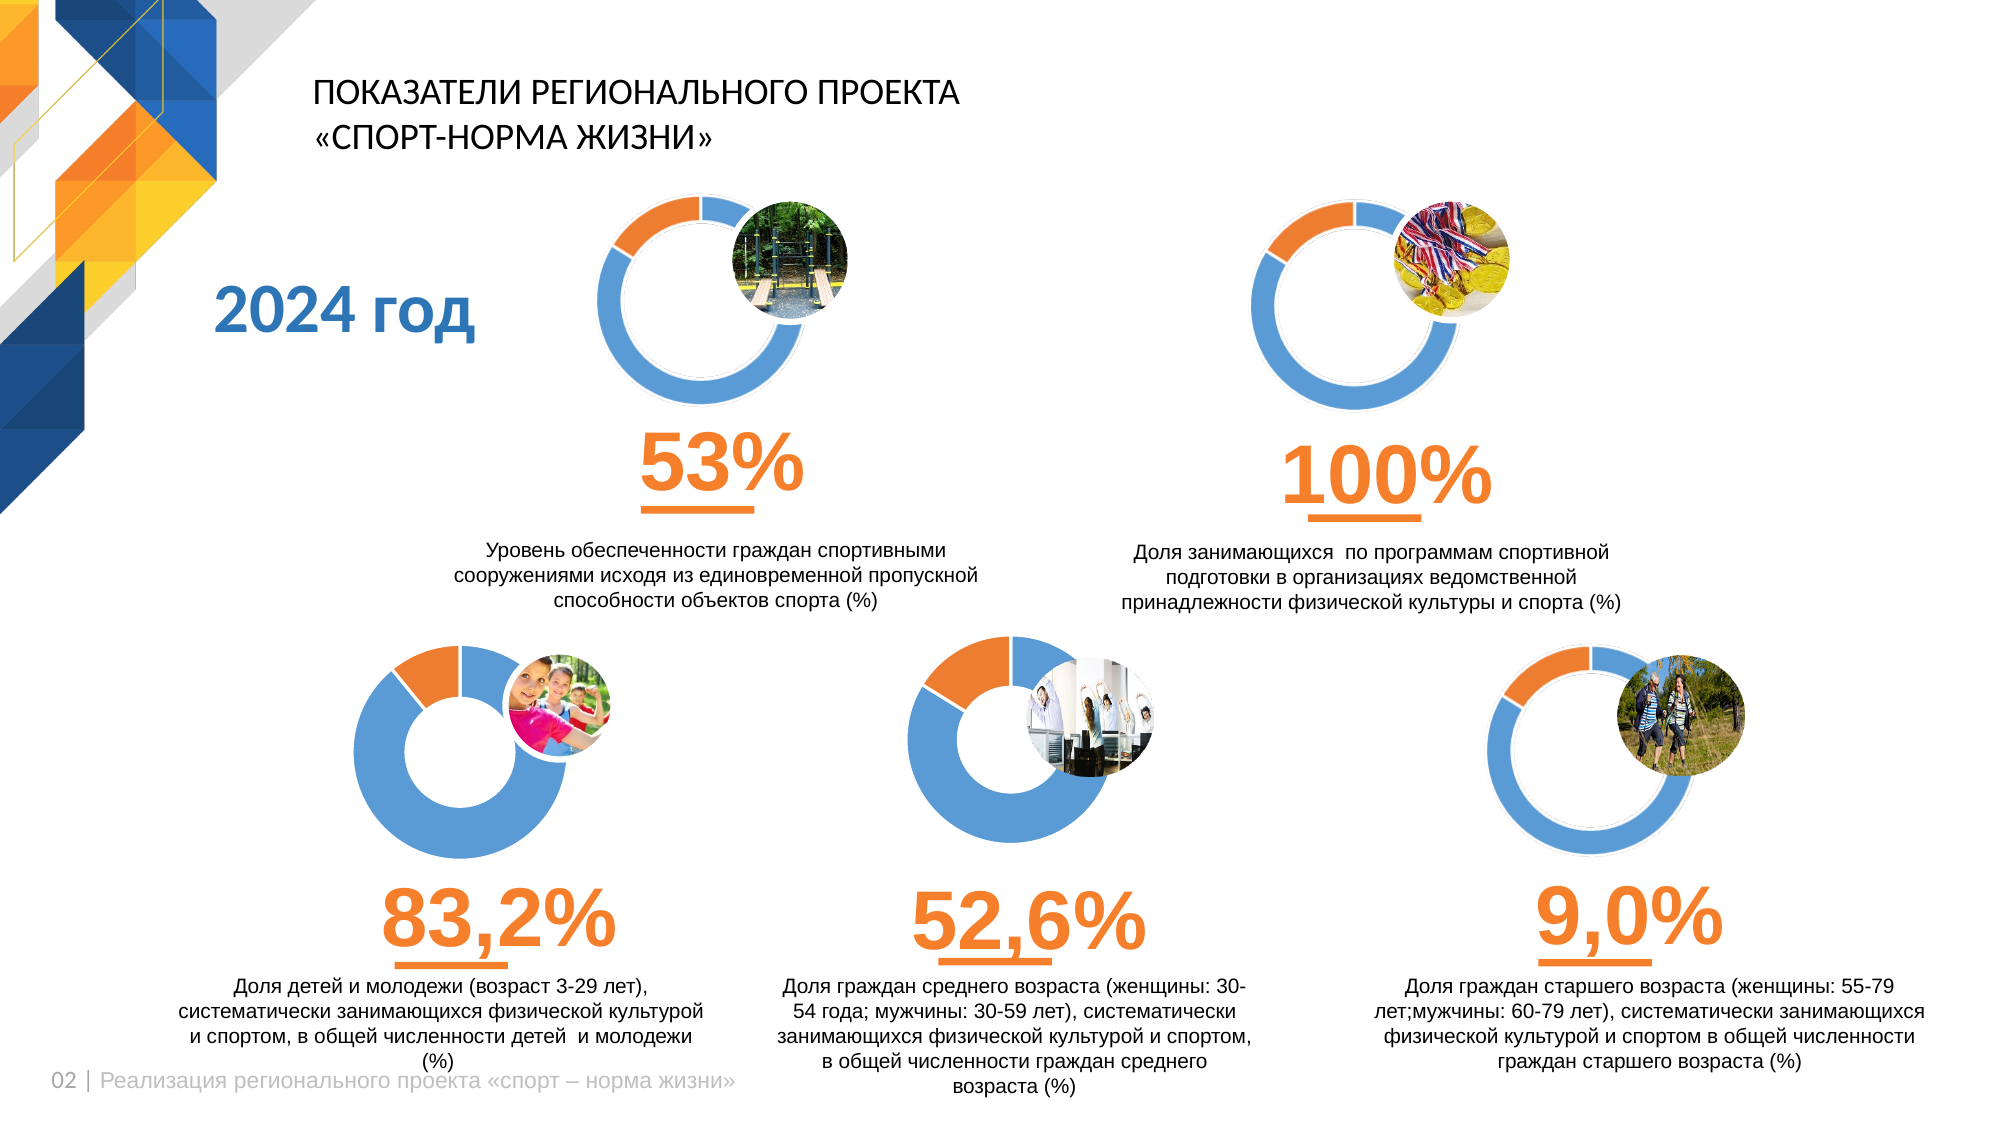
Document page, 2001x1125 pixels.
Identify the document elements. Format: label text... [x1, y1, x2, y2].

text_box [640, 505, 755, 515]
picture [0, 0, 320, 515]
picture [1471, 596, 1829, 886]
text_box [394, 961, 509, 970]
text_box [1307, 513, 1422, 523]
text_box [1537, 958, 1653, 965]
chart [896, 579, 1252, 868]
text_box Доля детей и молодежи (возраст 3-29 лет), систематически занимающихся физической культурой и спортом, в общей численности детей и молодежи (%) [162, 965, 719, 1055]
picture [581, 146, 939, 436]
text_box 52,6% [896, 868, 1169, 974]
text_box 02 | Реализация регионального проекта «спорт – норма жизни» [36, 1055, 752, 1101]
picture [1026, 657, 1154, 777]
text_box 9,0% [1496, 886, 1743, 965]
text_box Доля занимающихся по программам спортивной подготовки в организациях ведомственной принадлежности физической культуры и спорта (%) [1071, 530, 1672, 621]
text_box [937, 957, 1053, 966]
text_box Доля граждан среднего возраста (женщины: 30-54 года; мужчины: 30-59 лет), систематически занимающихся физической культурой и спортом, в общей численности граждан среднего возраста (%) [761, 965, 1268, 1106]
text_box 53% [578, 400, 867, 515]
picture [505, 651, 614, 760]
text_box 2024 год [320, 253, 525, 354]
text_box Доля граждан старшего возраста (женщины: 55-79 лет;мужчины: 60-79 лет), систематически занимающихся физической культурой и спортом в общей численности граждан старшего возраста (%) [1349, 965, 1950, 1081]
text_box 100% [1266, 434, 1594, 528]
picture [1239, 144, 1597, 434]
text_box ПОКАЗАТЕЛИ РЕГИОНАЛЬНОГО ПРОЕКТА «СПОРТ-НОРМА ЖИЗНИ» [320, 59, 984, 165]
text_box Уровень обеспеченности граждан спортивными сооружениями исходя из единовременной пропускной способности объектов спорта (%) [415, 529, 1016, 619]
chart [275, 555, 642, 909]
text_box 83,2% [366, 855, 650, 971]
